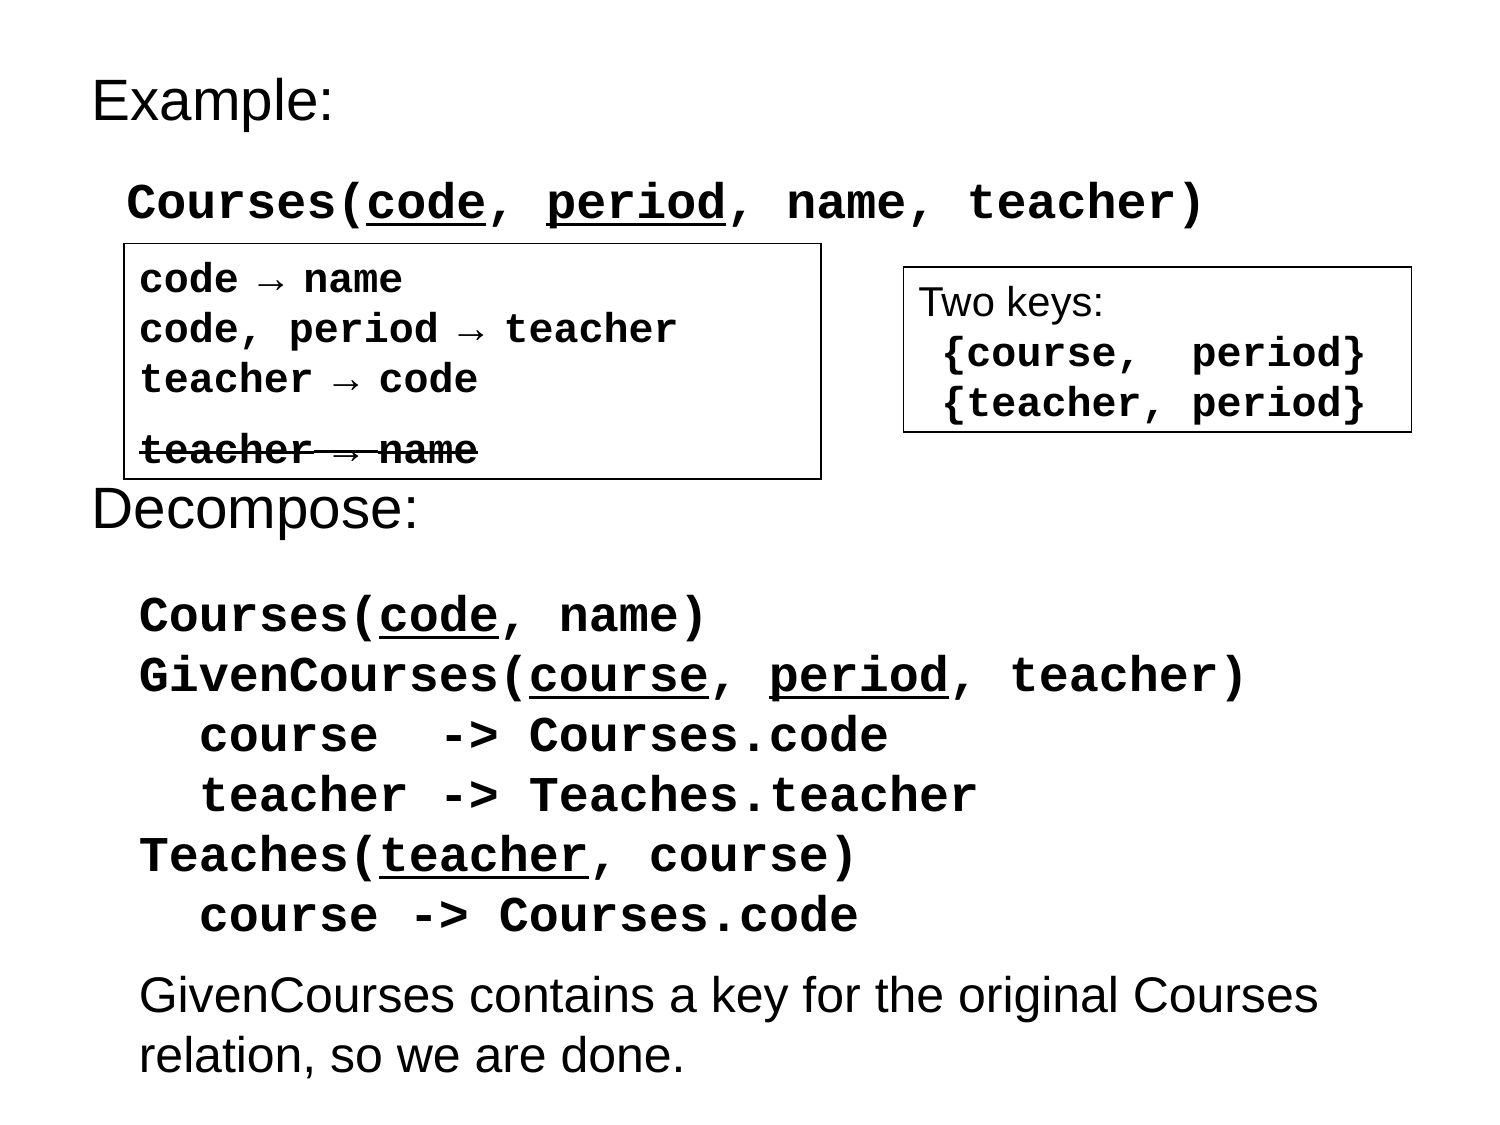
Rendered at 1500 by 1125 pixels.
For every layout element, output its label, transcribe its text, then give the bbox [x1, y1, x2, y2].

text_box code → name code, period → teacher teacher → code teacher → name [123, 243, 822, 480]
text_box Courses(code, name) GivenCourses(course, period, teacher) course -> Courses.code teacher -> Teaches.teacher Teaches(teacher, course) course -> Courses.code [123, 574, 1317, 949]
text_box Two keys: {course, period} {teacher, period} [903, 267, 1412, 432]
text_box GivenCourses contains a key for the original Courses relation, so we are done. [123, 954, 1412, 1090]
list Example: Decompose: [76, 54, 1427, 953]
text_box Courses(code, period, name, teacher) [111, 160, 1222, 236]
